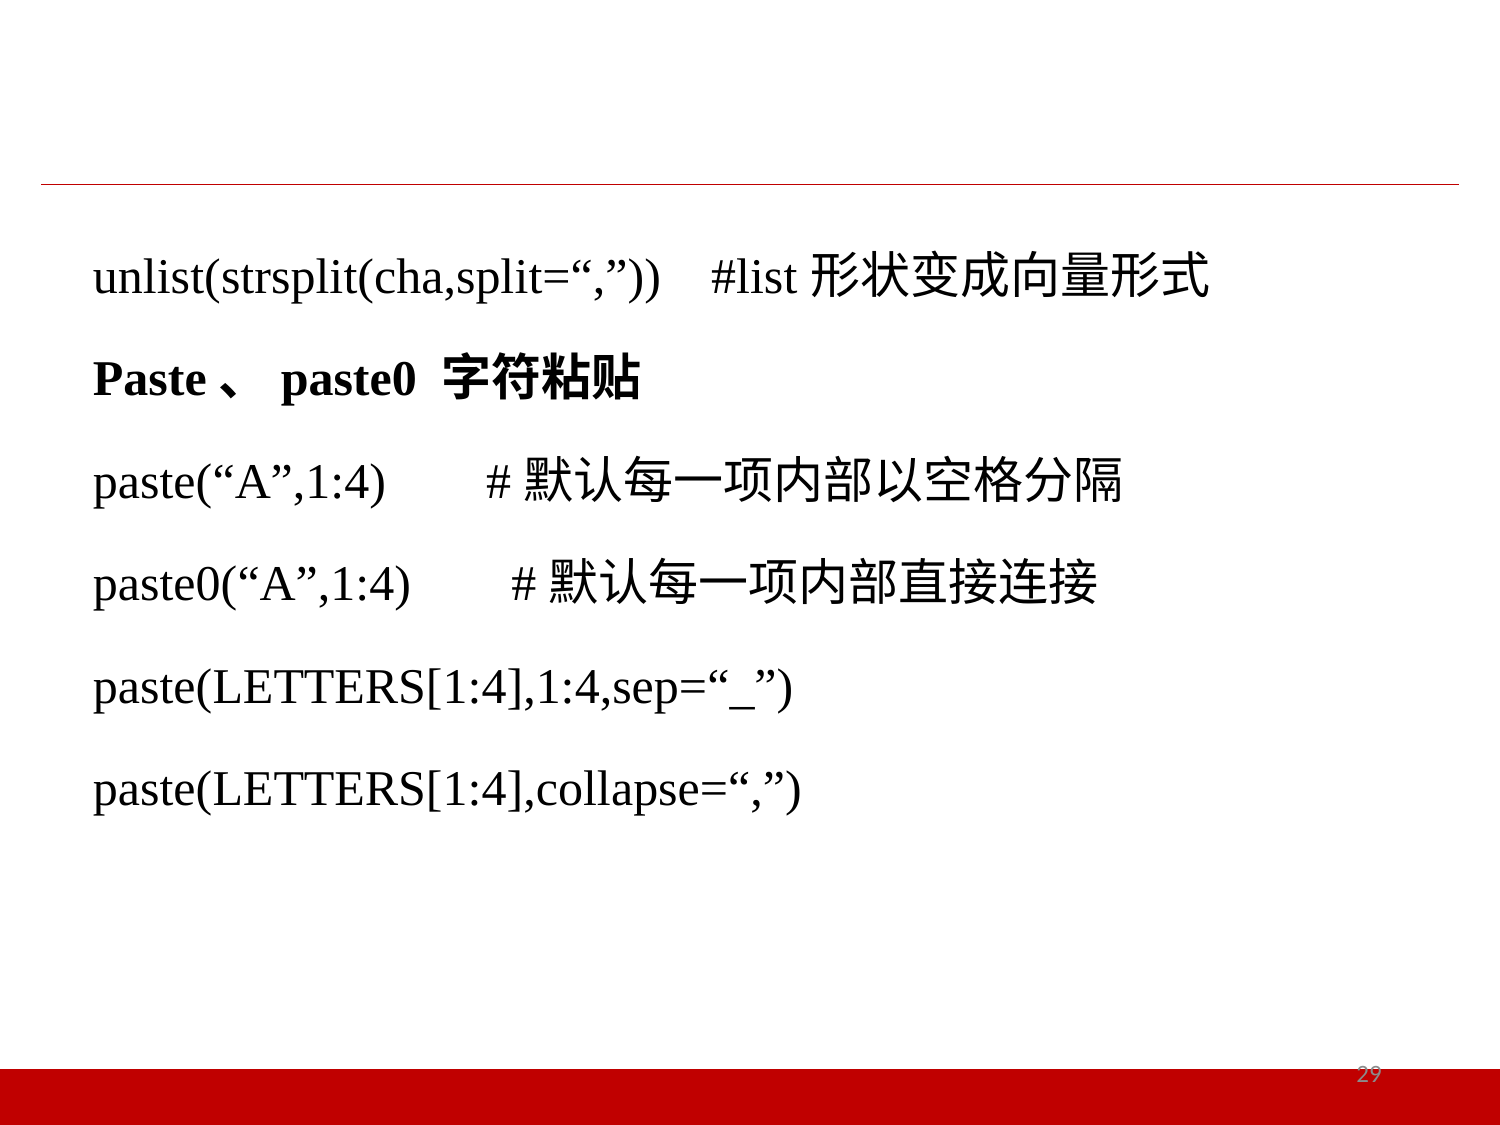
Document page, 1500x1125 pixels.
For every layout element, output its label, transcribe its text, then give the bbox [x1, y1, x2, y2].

slide_number 29 [1059, 1042, 1397, 1103]
list unlist(strsplit(cha,split=“,”)) #list形状变成向量形式 Paste、paste0 字符粘贴 paste(“A”,1:4) #默认每一项内部以空格分隔 paste0(“A”,1:4) #默认每一项内部直接连接 paste(LETTERS[1:4],1:4,sep=“_”) paste(LETTERS[1:4],collapse=“,”) [77, 205, 1372, 920]
